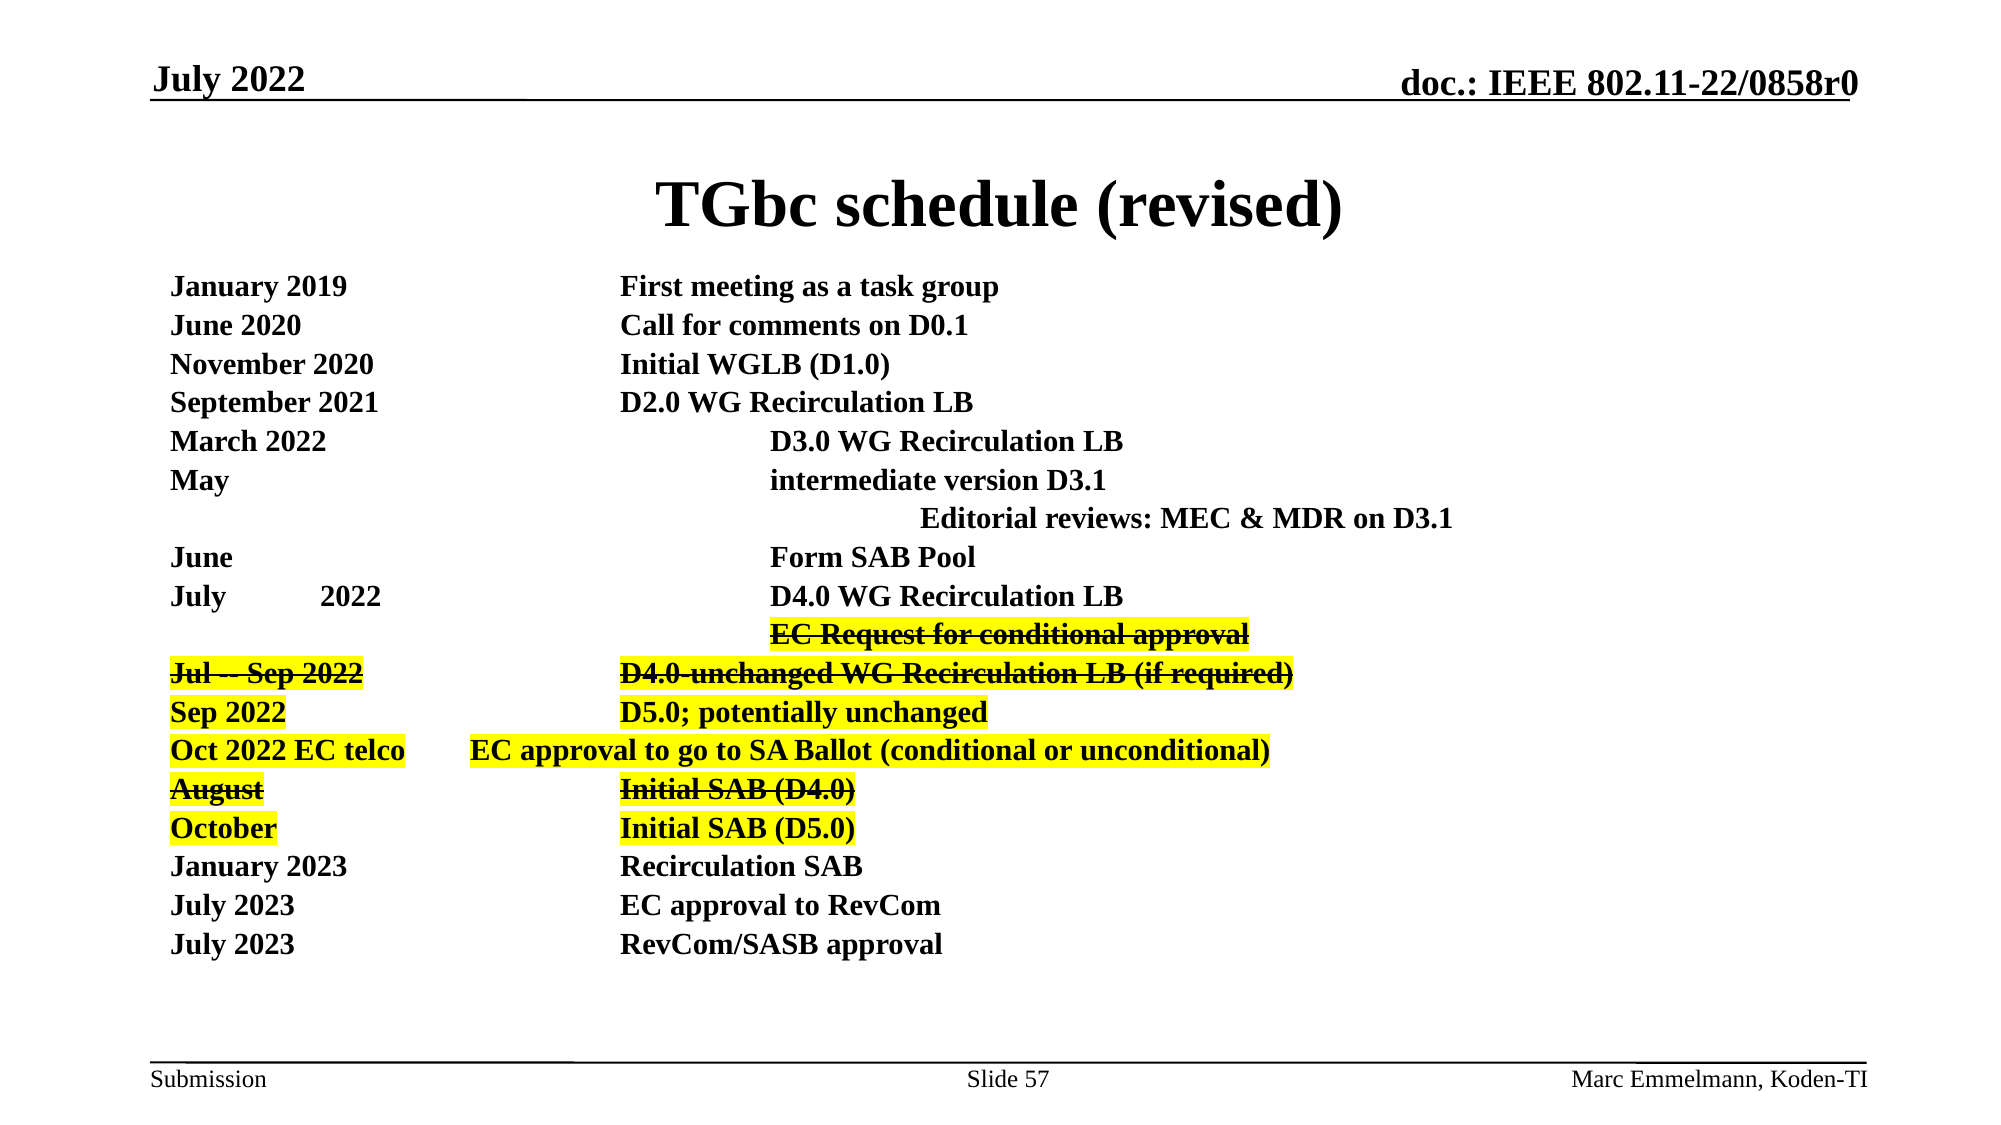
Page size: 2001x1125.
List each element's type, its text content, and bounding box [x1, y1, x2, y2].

text_box January 2019 First meeting as a task group June 2020 Call for comments on D0.1 November 2020 Initial WGLB (D1.0) September 2021 D2.0 WG Recirculation LB March 2022 D3.0 WG Recirculation LB May intermediate version D3.1 Editorial reviews: MEC & MDR on D3.1 June Form SAB Pool July 2022 D4.0 WG Recirculation LB EC Request for conditional approval Jul -- Sep 2022 D4.0-unchanged WG Recirculation LB (if required) Sep 2022 D5.0; potentially unchanged Oct 2022 EC telco EC approval to go to SA Ballot (conditional or unconditional) August Initial SAB (D4.0) October Initial SAB (D5.0) January 2023 Recirculation SAB July 2023 EC approval to RevCom July 2023 RevCom/SASB approval [150, 263, 1850, 909]
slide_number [152, 54, 563, 100]
slide_number Slide 57 [950, 1061, 1067, 1123]
title TGbc schedule (revised) [149, 112, 1850, 288]
footer Marc Emmelmann, Koden-TI [1171, 1061, 1869, 1093]
